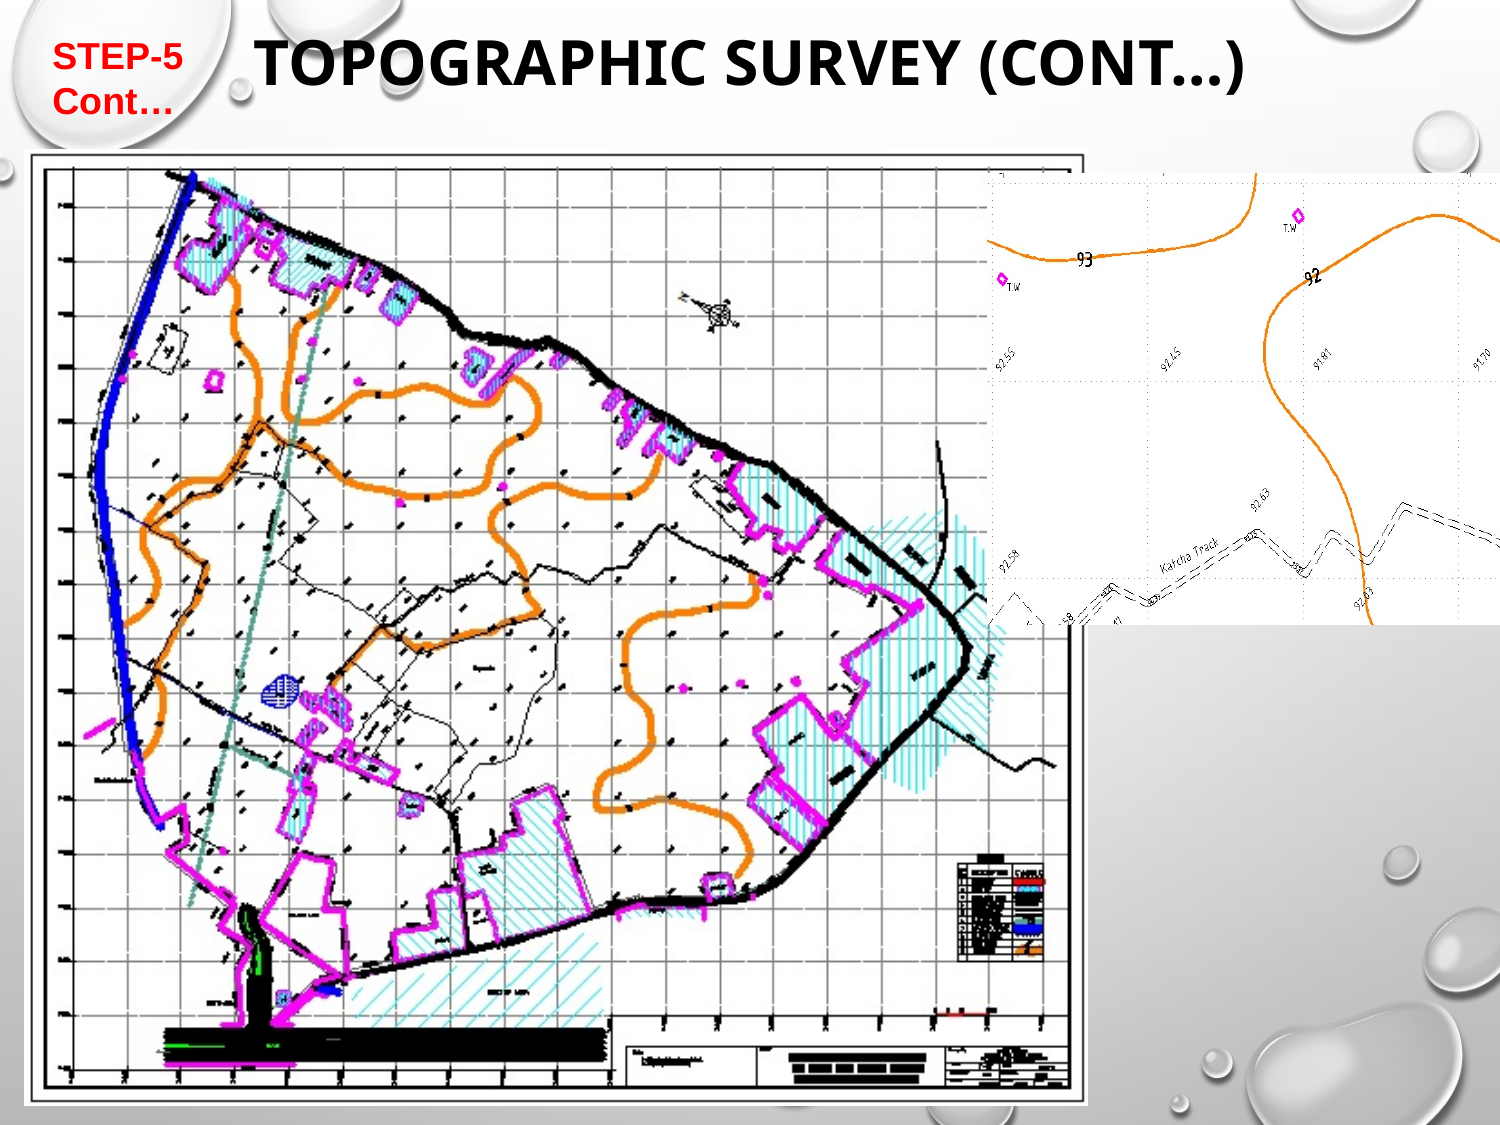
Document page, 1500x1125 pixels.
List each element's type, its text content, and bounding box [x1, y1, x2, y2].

picture [0, 0, 1500, 1125]
text_box STEP-5 Cont… [37, 24, 213, 130]
title TOPOGRAPHIC SURVEY (Cont…) [75, 0, 1425, 130]
